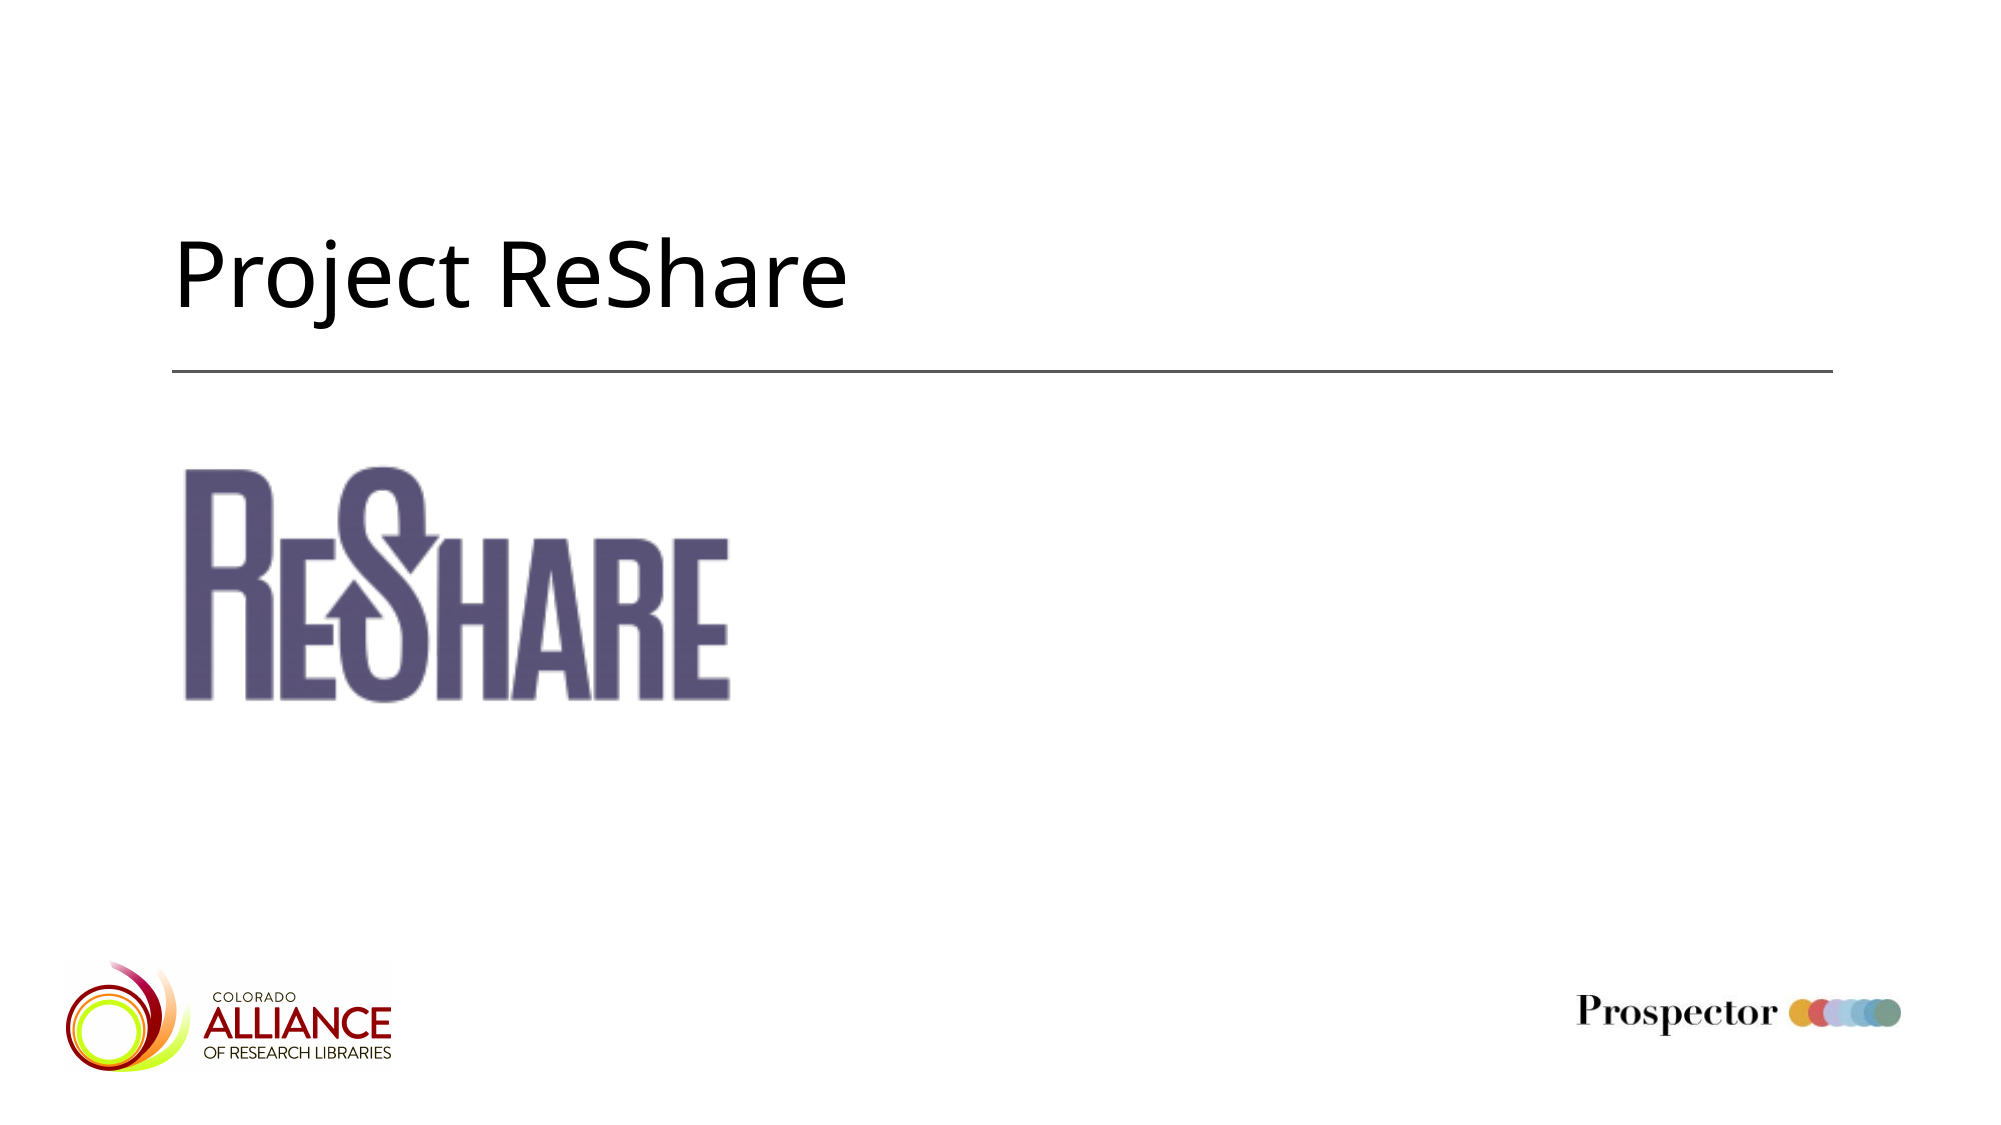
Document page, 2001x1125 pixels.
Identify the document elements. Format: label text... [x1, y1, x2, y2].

picture [182, 461, 735, 708]
picture [1576, 995, 1901, 1036]
title Project ReShare [157, 160, 1895, 335]
picture [66, 960, 391, 1072]
